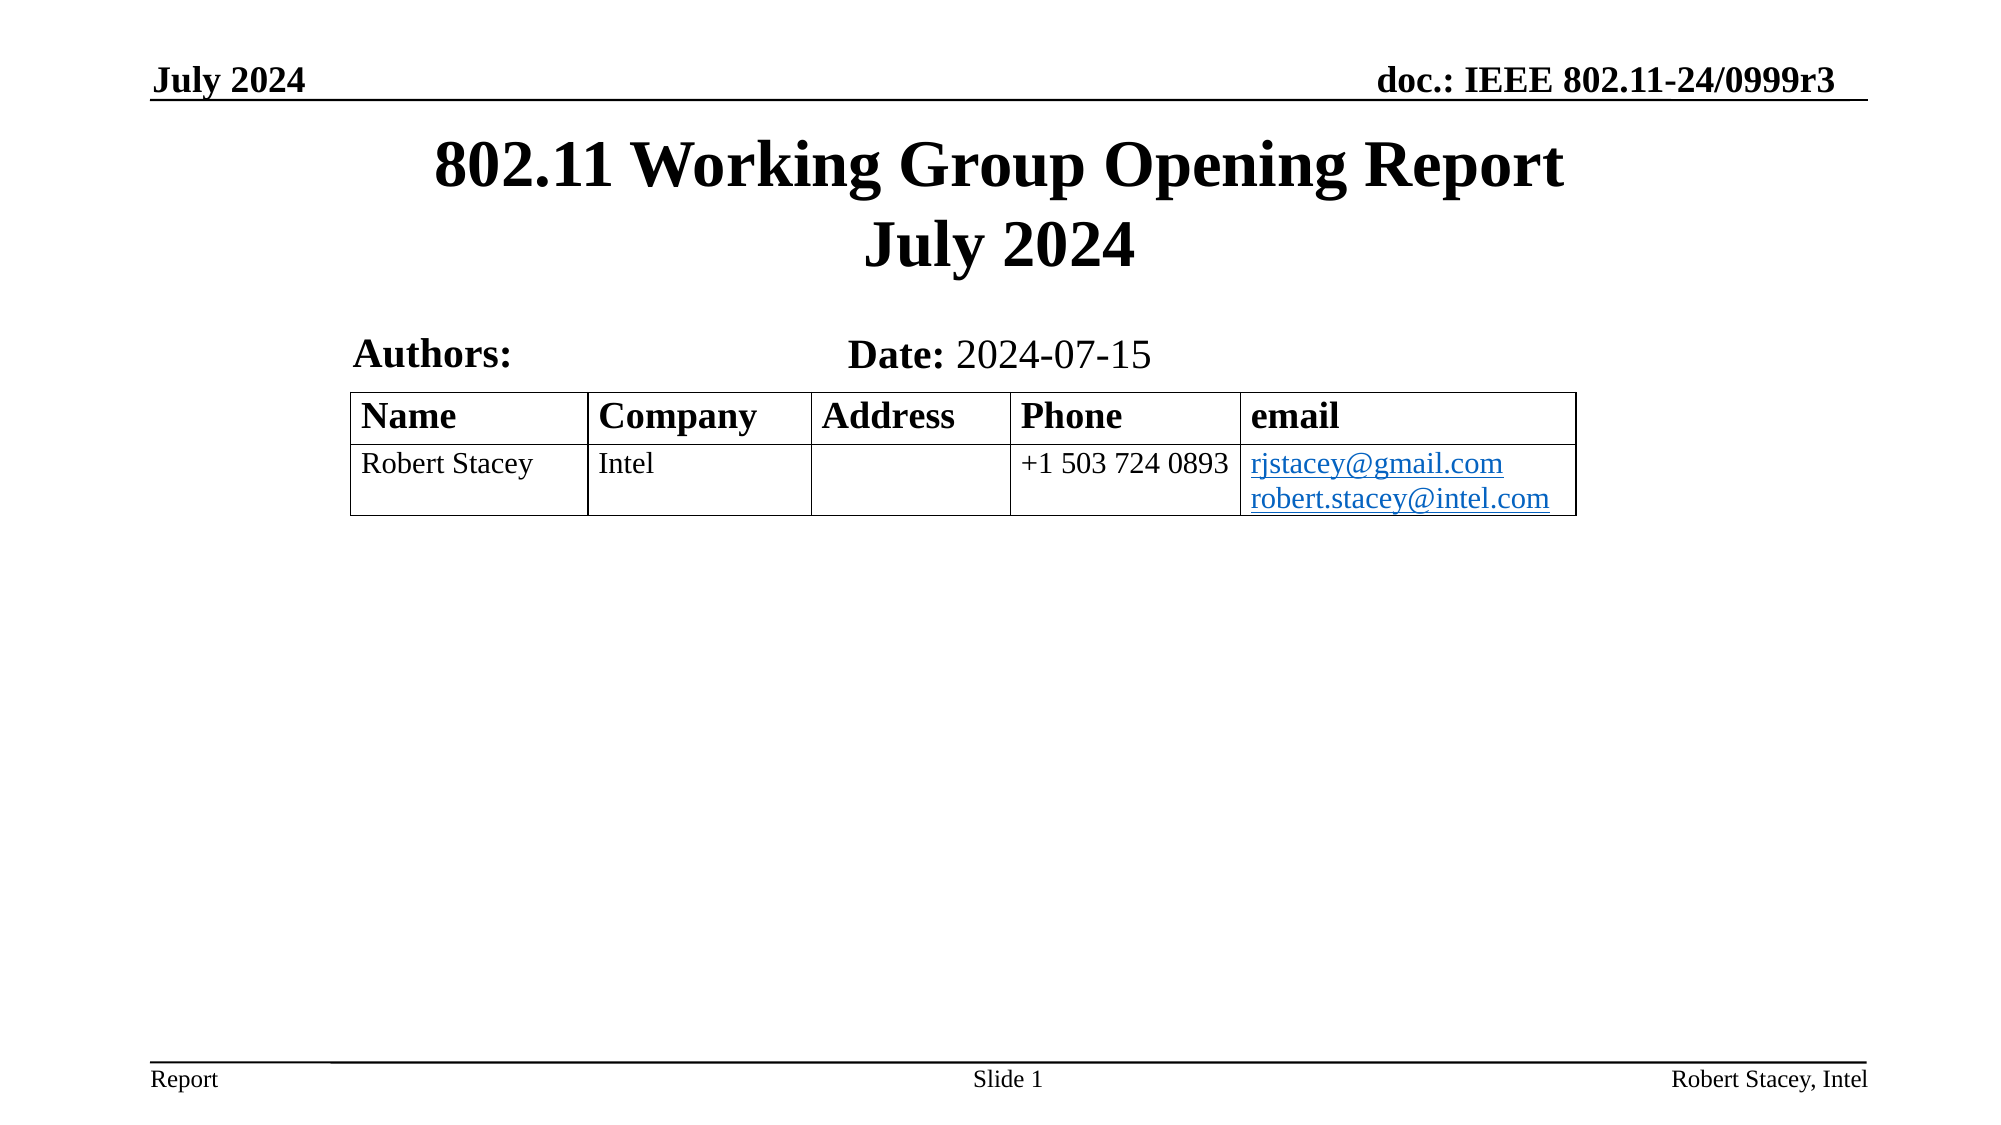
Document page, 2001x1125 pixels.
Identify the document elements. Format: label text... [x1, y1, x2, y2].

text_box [336, 391, 1580, 810]
title 802.11 Working Group Opening Report July 2024 [150, 112, 1850, 288]
text_box Authors: [337, 318, 575, 381]
slide_number Slide 1 [964, 1061, 1053, 1093]
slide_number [152, 54, 406, 101]
footer Robert Stacey, Intel [1512, 1061, 1869, 1093]
list Date: 2024-07-15 [150, 324, 1850, 1000]
